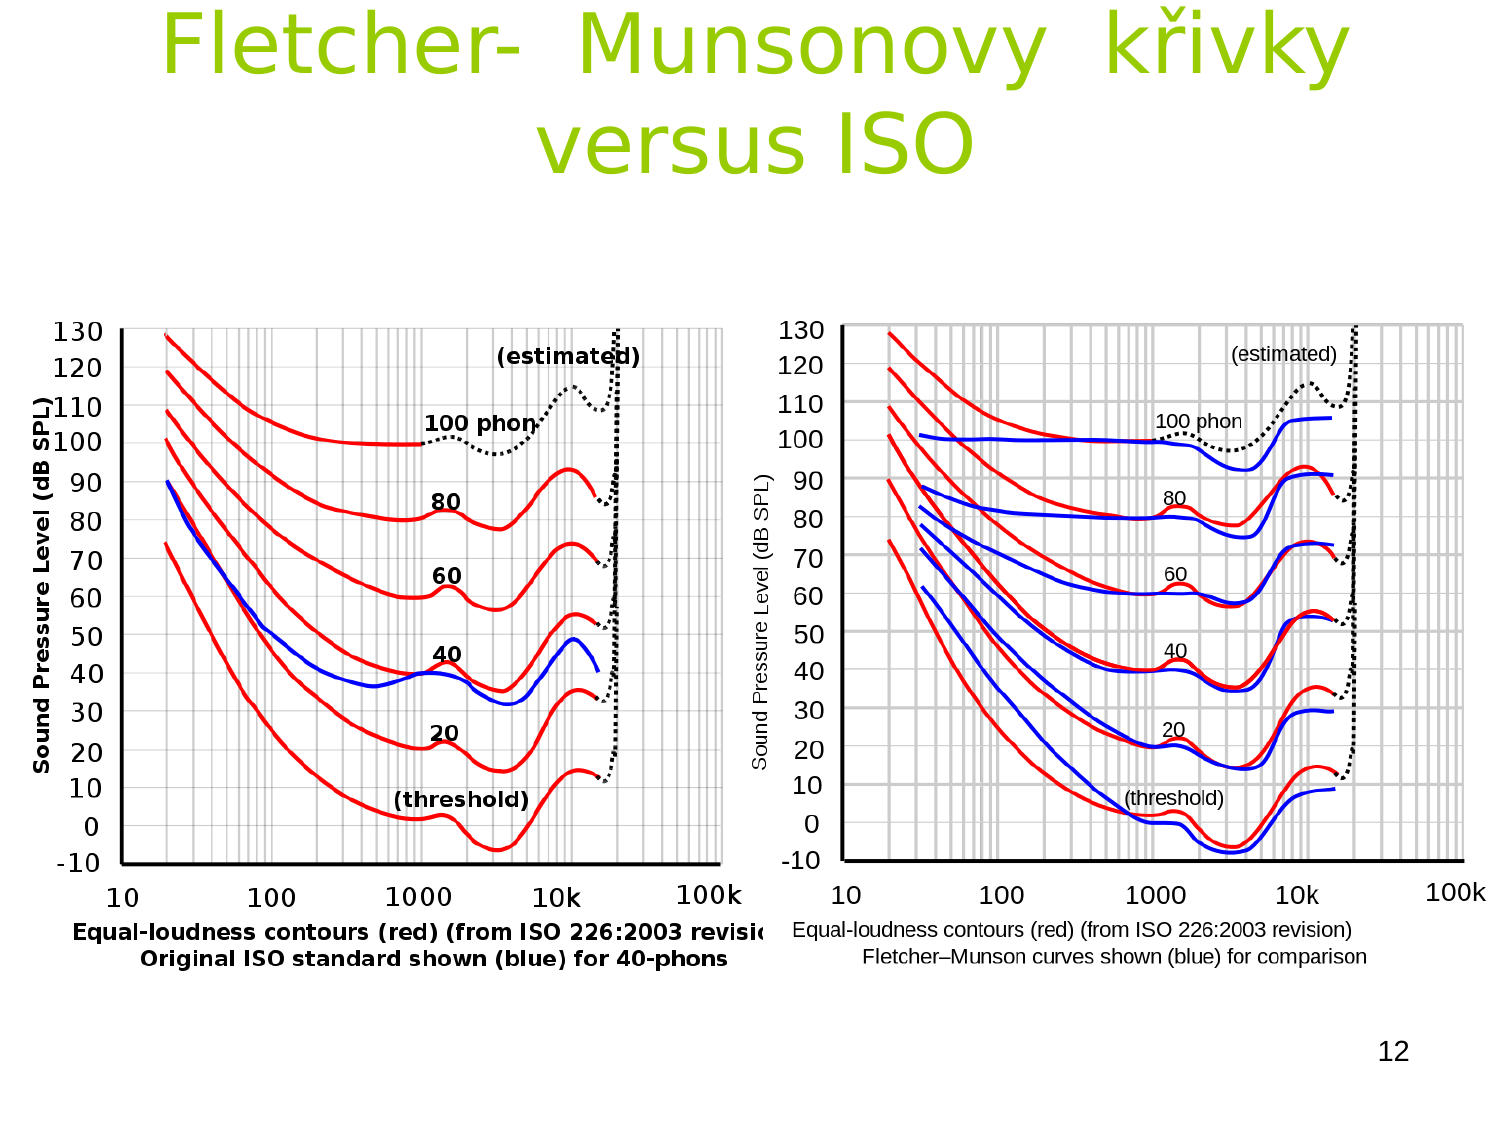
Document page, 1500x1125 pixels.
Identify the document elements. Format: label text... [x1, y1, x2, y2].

title Fletcher- Munsonovy křivky versus ISO [62, 0, 1448, 190]
picture [12, 299, 1500, 988]
slide_number 12 [1074, 1024, 1425, 1103]
